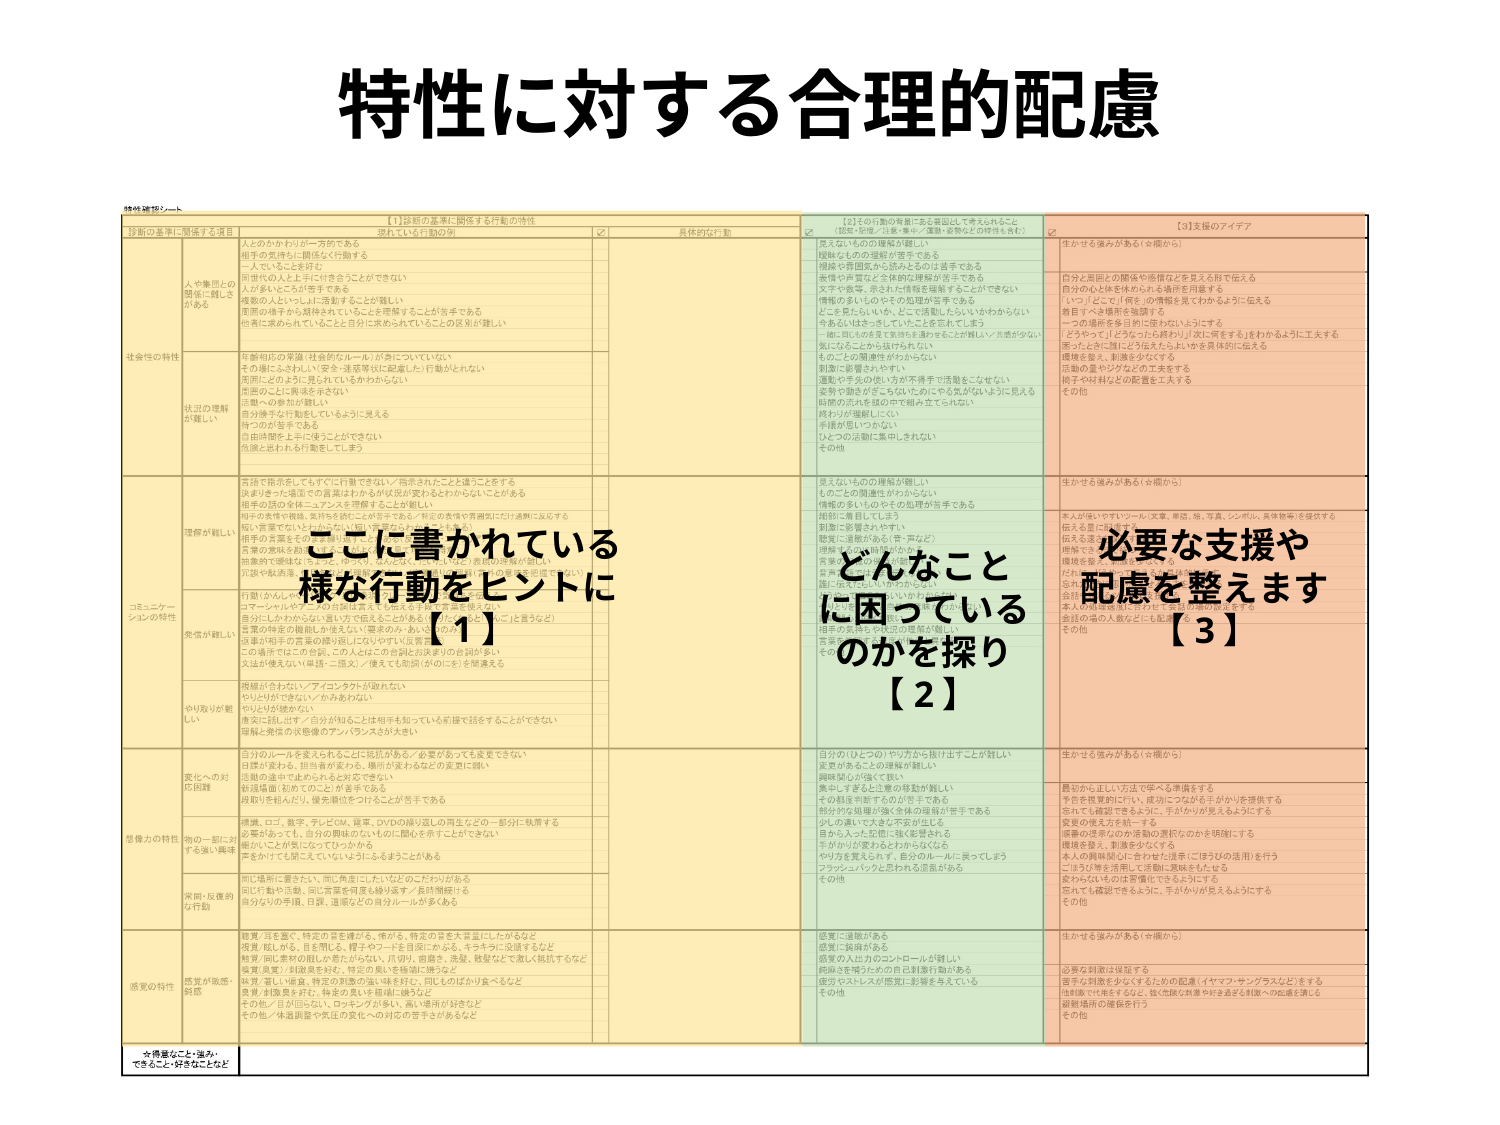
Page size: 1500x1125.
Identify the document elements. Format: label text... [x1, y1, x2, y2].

picture [103, 191, 1397, 1106]
title 特性に対する合理的配慮 [103, 0, 1397, 191]
